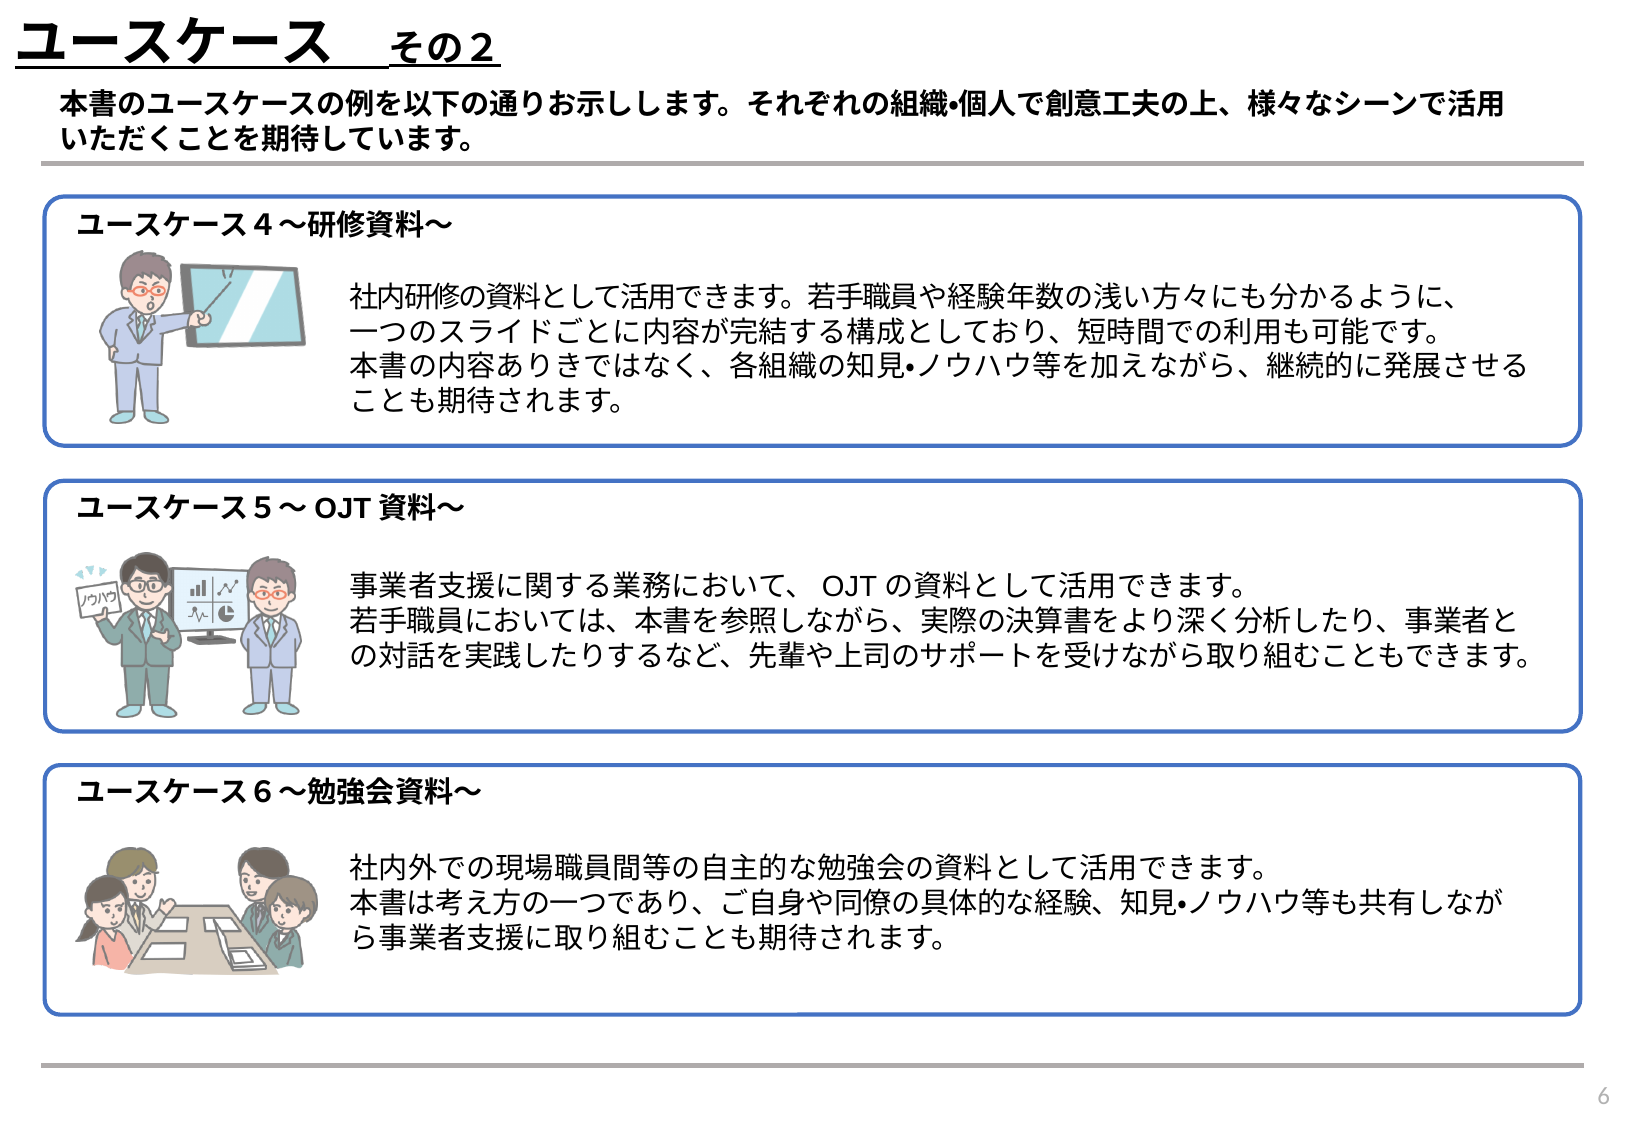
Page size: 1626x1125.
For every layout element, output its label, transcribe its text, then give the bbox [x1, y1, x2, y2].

text_box [43, 195, 1582, 447]
slide_number 8 [1545, 1065, 1625, 1125]
text_box [44, 479, 1582, 733]
text_box 本書のユースケースの例を以下の通りお示しします。それぞれの組織・個人で創意工夫の上、様々なシーンで活用 いただくことを期待しています。 [45, 77, 1545, 161]
picture [74, 552, 302, 718]
picture [99, 250, 308, 424]
text_box ユースケース その２ [0, 0, 1058, 80]
text_box [43, 764, 1582, 1016]
picture [74, 847, 318, 975]
